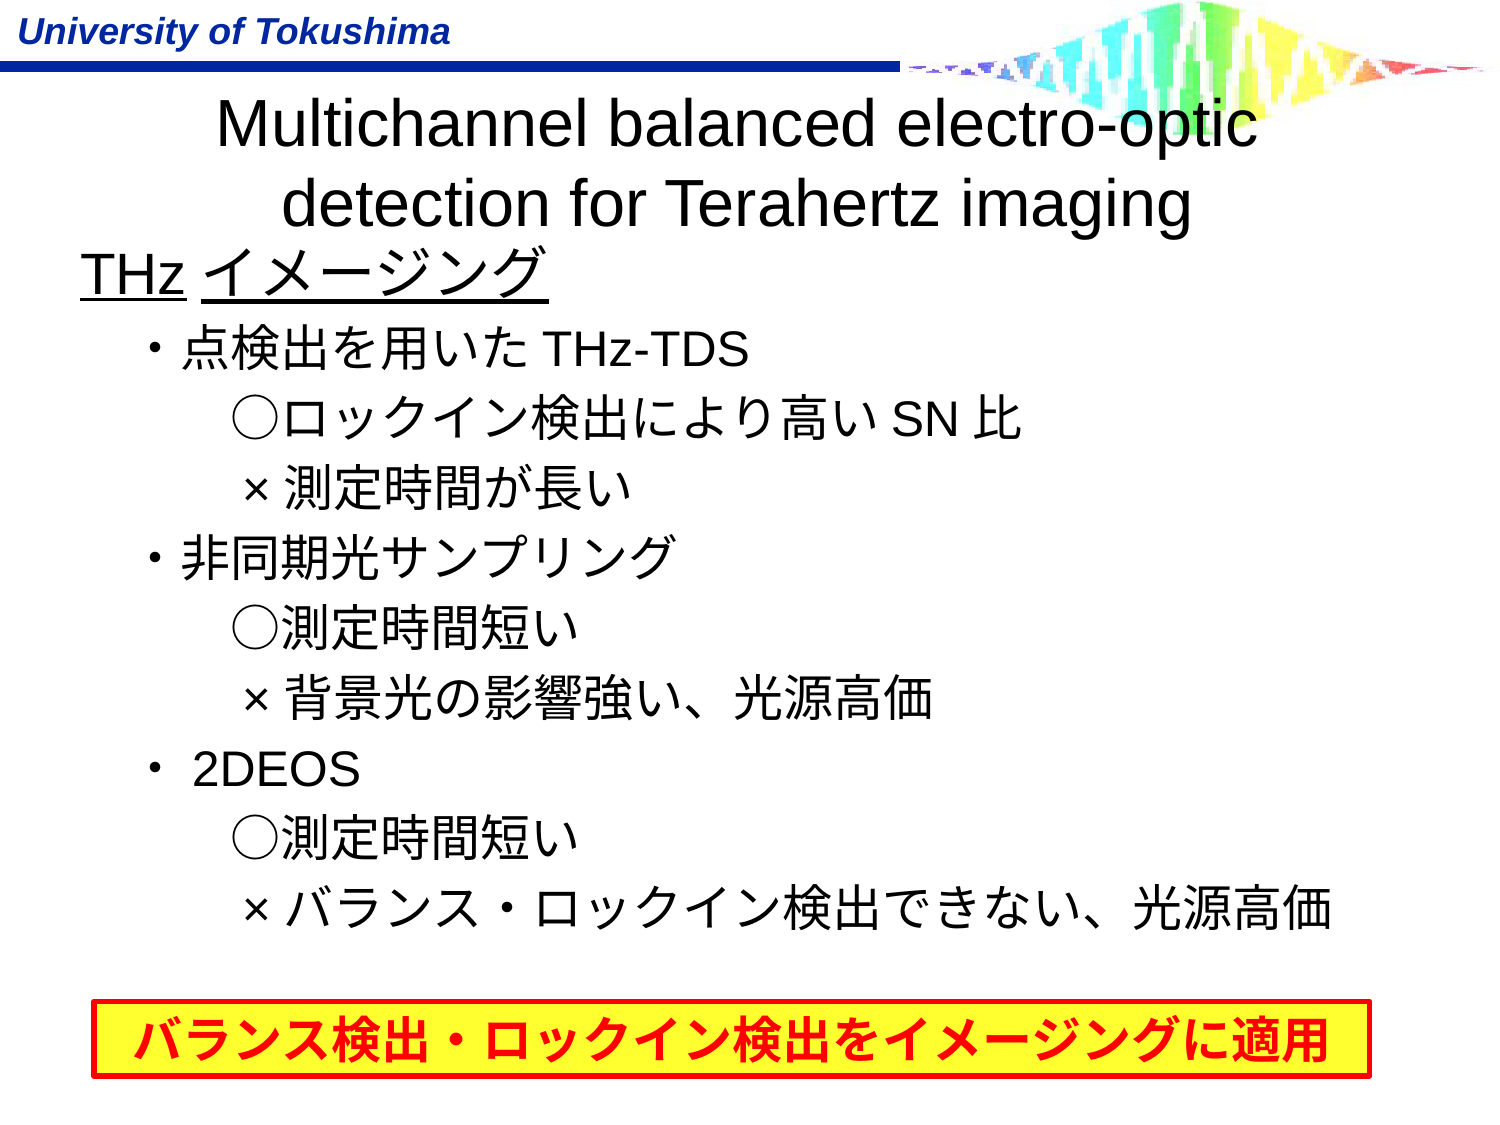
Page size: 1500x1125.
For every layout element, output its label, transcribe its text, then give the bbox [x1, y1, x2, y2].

title Multichannel balanced electro-optic detection for Terahertz imaging [100, 66, 1376, 228]
text_box バランス検出・ロックイン検出をイメージングに適用 [94, 1001, 1370, 1077]
picture [900, 0, 1500, 138]
list THzイメージング ・点検出を用いたTHz-TDS ○ロックイン検出により高いSN比 ×測定時間が長い ・非同期光サンプリング ○測定時間短い ×背景光の影響強い、光源高価 ・2DEOS ○測定時間短い ×バランス・ロックイン検出できない、光源高価 [64, 228, 1400, 977]
